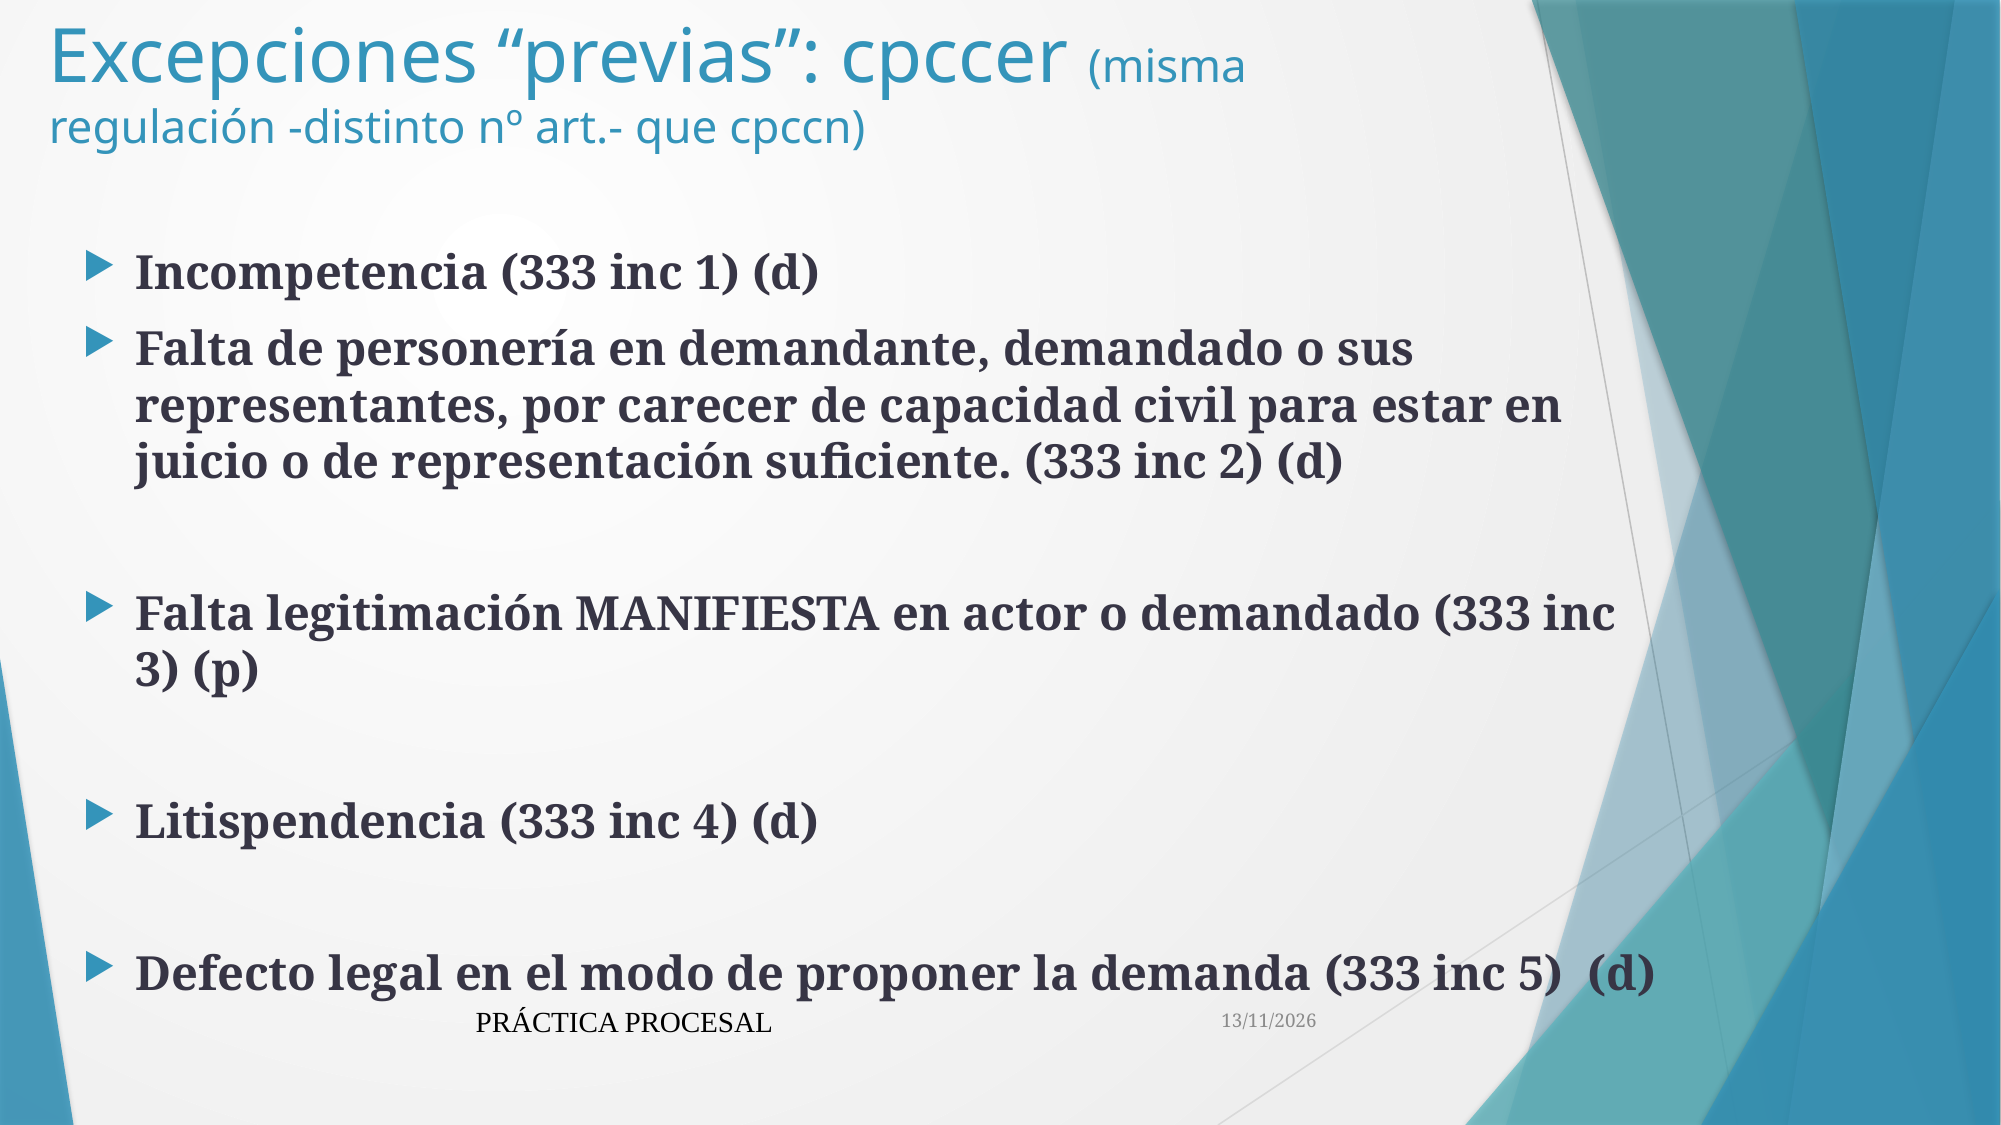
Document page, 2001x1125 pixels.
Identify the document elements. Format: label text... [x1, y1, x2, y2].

title Excepciones “previas”: cpccer (misma regulación -distinto nº art.- que cpccn) [33, 0, 1459, 188]
footer PRÁCTICA PROCESAL [111, 991, 1145, 1051]
list Incompetencia (333 inc 1) (d) Falta de personería en demandante, demandado o sus representantes, por carecer de capacidad civil para estar en juicio o de representación suficiente. (333 inc 2) (d) Falta legitimación MANIFIESTA en actor o demandado (333 inc 3) (p) Litispendencia (333 inc 4) (d) Defecto legal en el modo de proponer la demanda (333 inc 5) (d) [67, 235, 1689, 1051]
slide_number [1181, 991, 1332, 1051]
